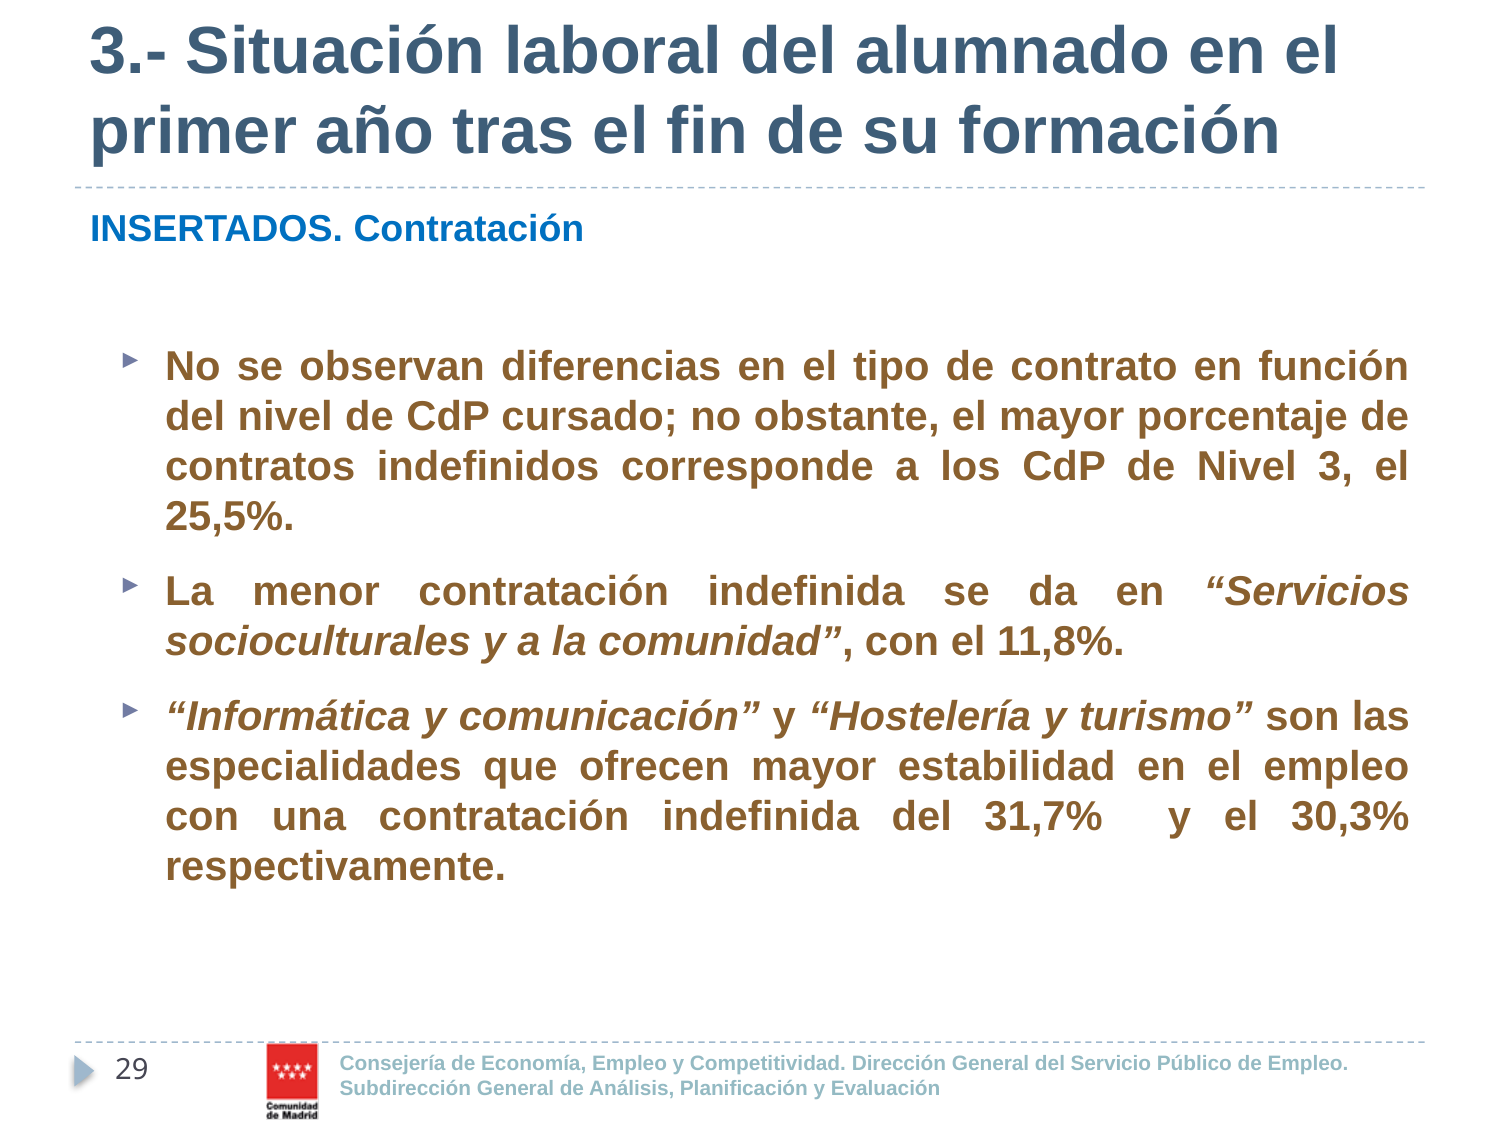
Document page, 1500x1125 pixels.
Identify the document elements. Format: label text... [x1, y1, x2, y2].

text_box 3.- Situación laboral del alumnado en el primer año tras el fin de su formación [74, 0, 1425, 175]
picture [266, 1103, 320, 1121]
list INSERTADOS. Contratación No se observan diferencias en el tipo de contrato en función del nivel de CdP cursado; no obstante, el mayor porcentaje de contratos indefinidos corresponde a los CdP de Nivel 3, el 25,5%. La menor contratación indefinida se da en “Servicios socioculturales y a la comunidad”, con el 11,8%. “Informática y comunicación” y “Hostelería y turismo” son las especialidades que ofrecen mayor estabilidad en el empleo con una contratación indefinida del 31,7% y el 30,3% respectivamente. [74, 196, 1426, 1017]
slide_number 29 [100, 1042, 426, 1103]
